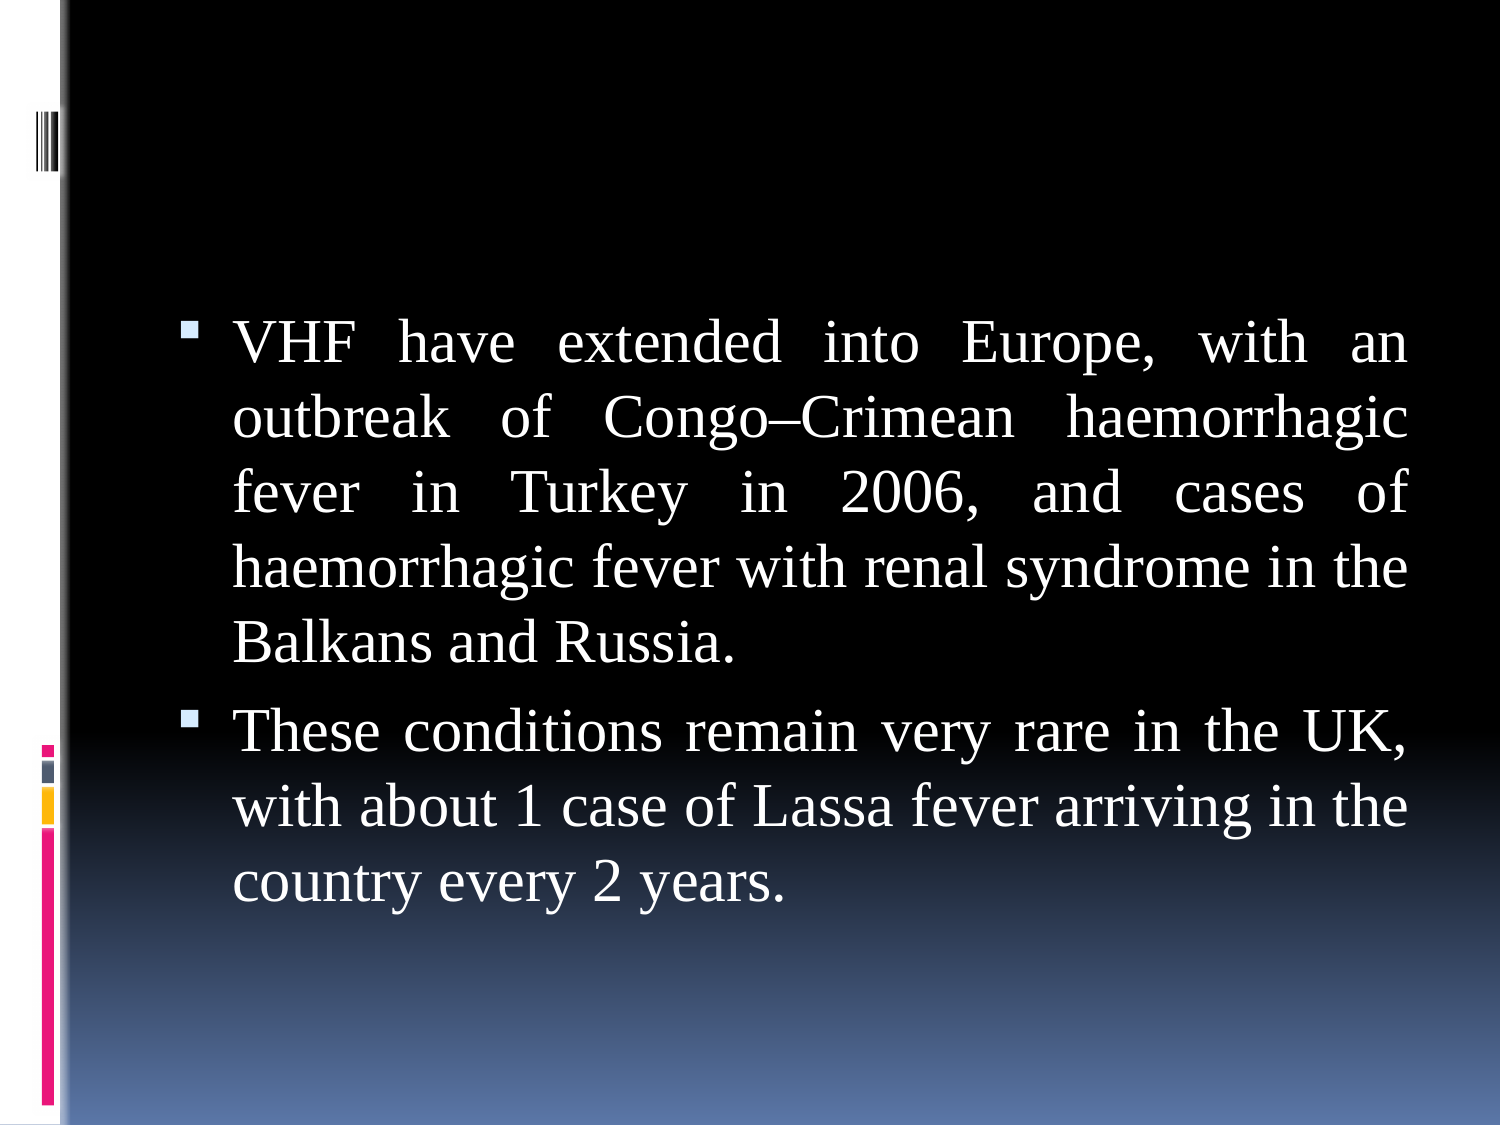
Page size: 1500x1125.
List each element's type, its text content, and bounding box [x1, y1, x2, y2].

list VHF have extended into Europe, with an outbreak of Congo–Crimean haemorrhagic fever in Turkey in 2006, and cases of haemorrhagic fever with renal syndrome in the Balkans and Russia. These conditions remain very rare in the UK, with about 1 case of Lassa fever arriving in the country every 2 years. [150, 292, 1425, 1043]
